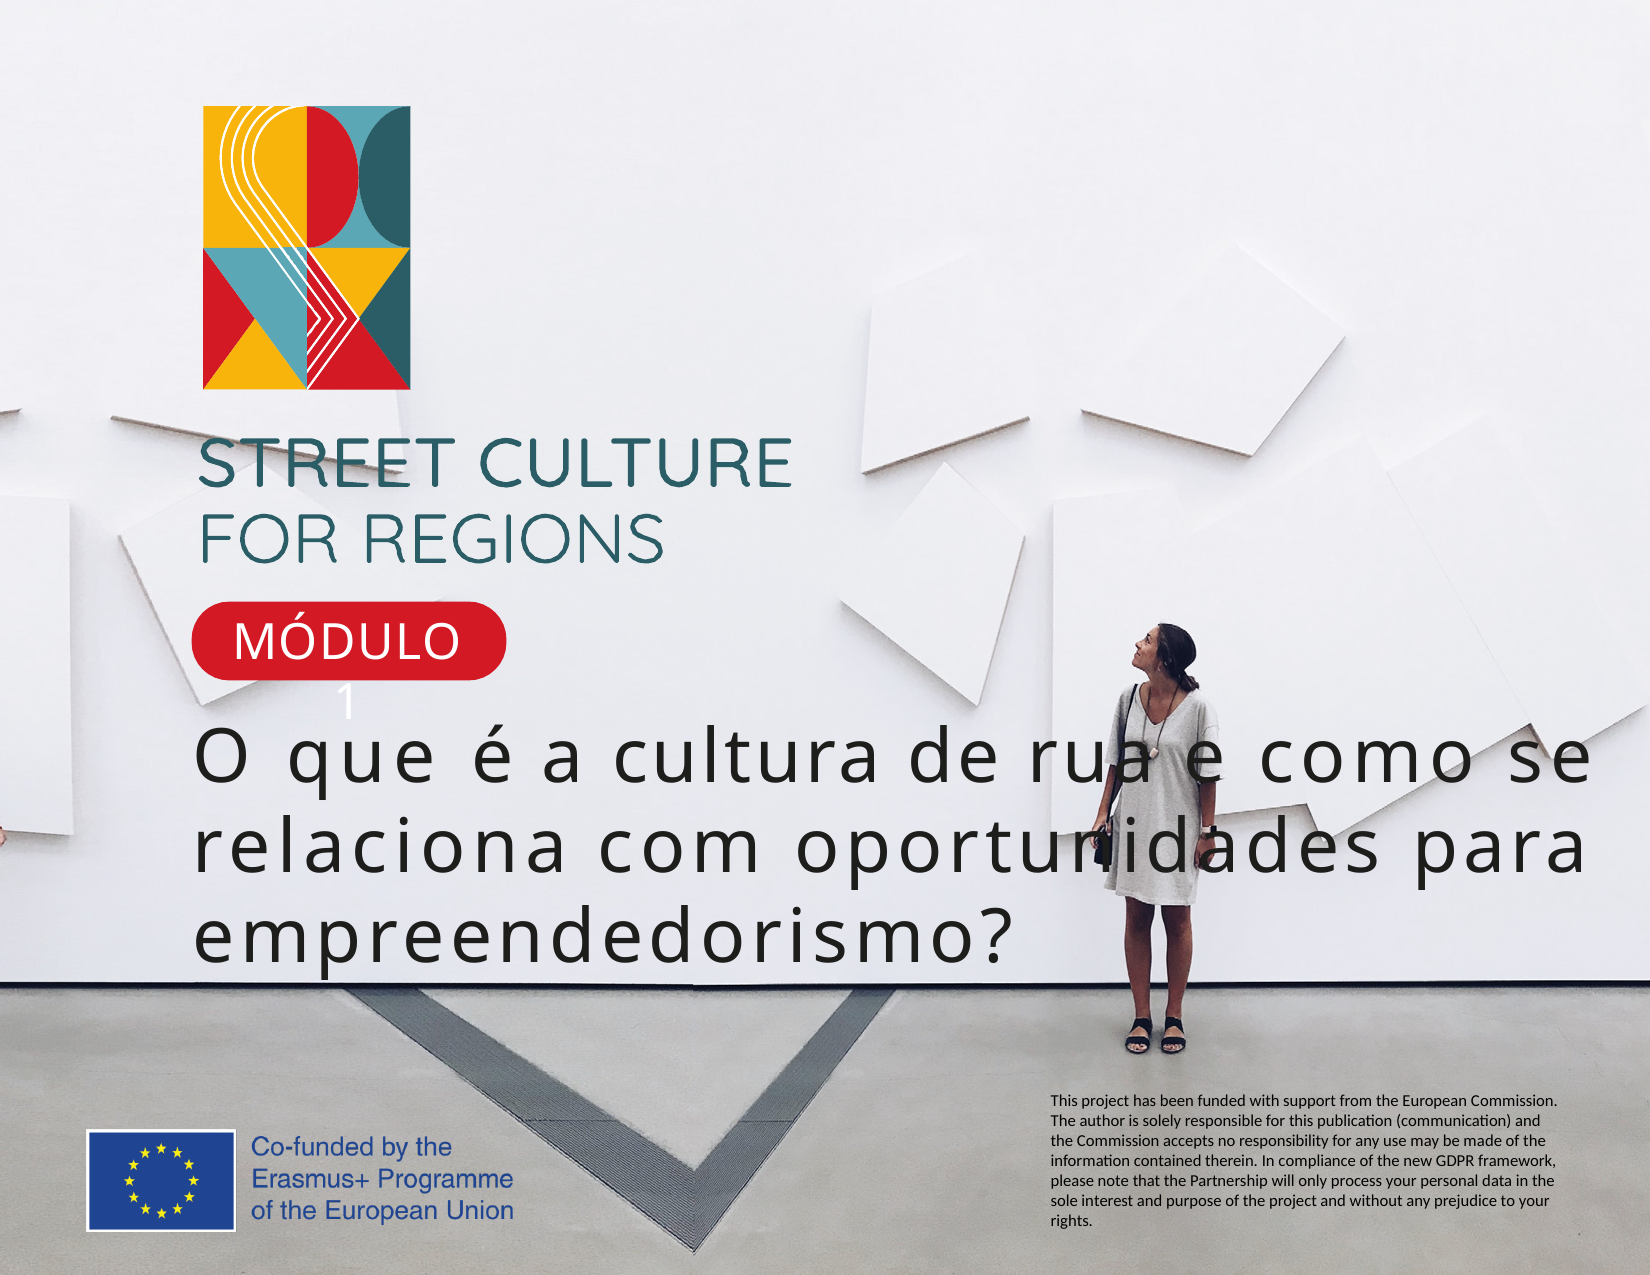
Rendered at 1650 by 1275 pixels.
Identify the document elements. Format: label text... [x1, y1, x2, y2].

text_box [198, 105, 1650, 564]
subtitle O que é a cultura de rua e como se relaciona com oportunidades para empreendedorismo? [143, 705, 1630, 1275]
picture [0, 0, 1650, 1275]
text_box This project has been funded with support from the European Commission. The author is solely responsible for this publication (communication) and the Commission accepts no responsibility for any use may be made of the information contained therein. In compliance of the new GDPR framework, please note that the Partnership will only process your personal data in the sole interest and purpose of the project and without any prejudice to your rights. [1035, 1082, 1579, 1238]
text_box MÓDULO 1 [215, 607, 479, 730]
